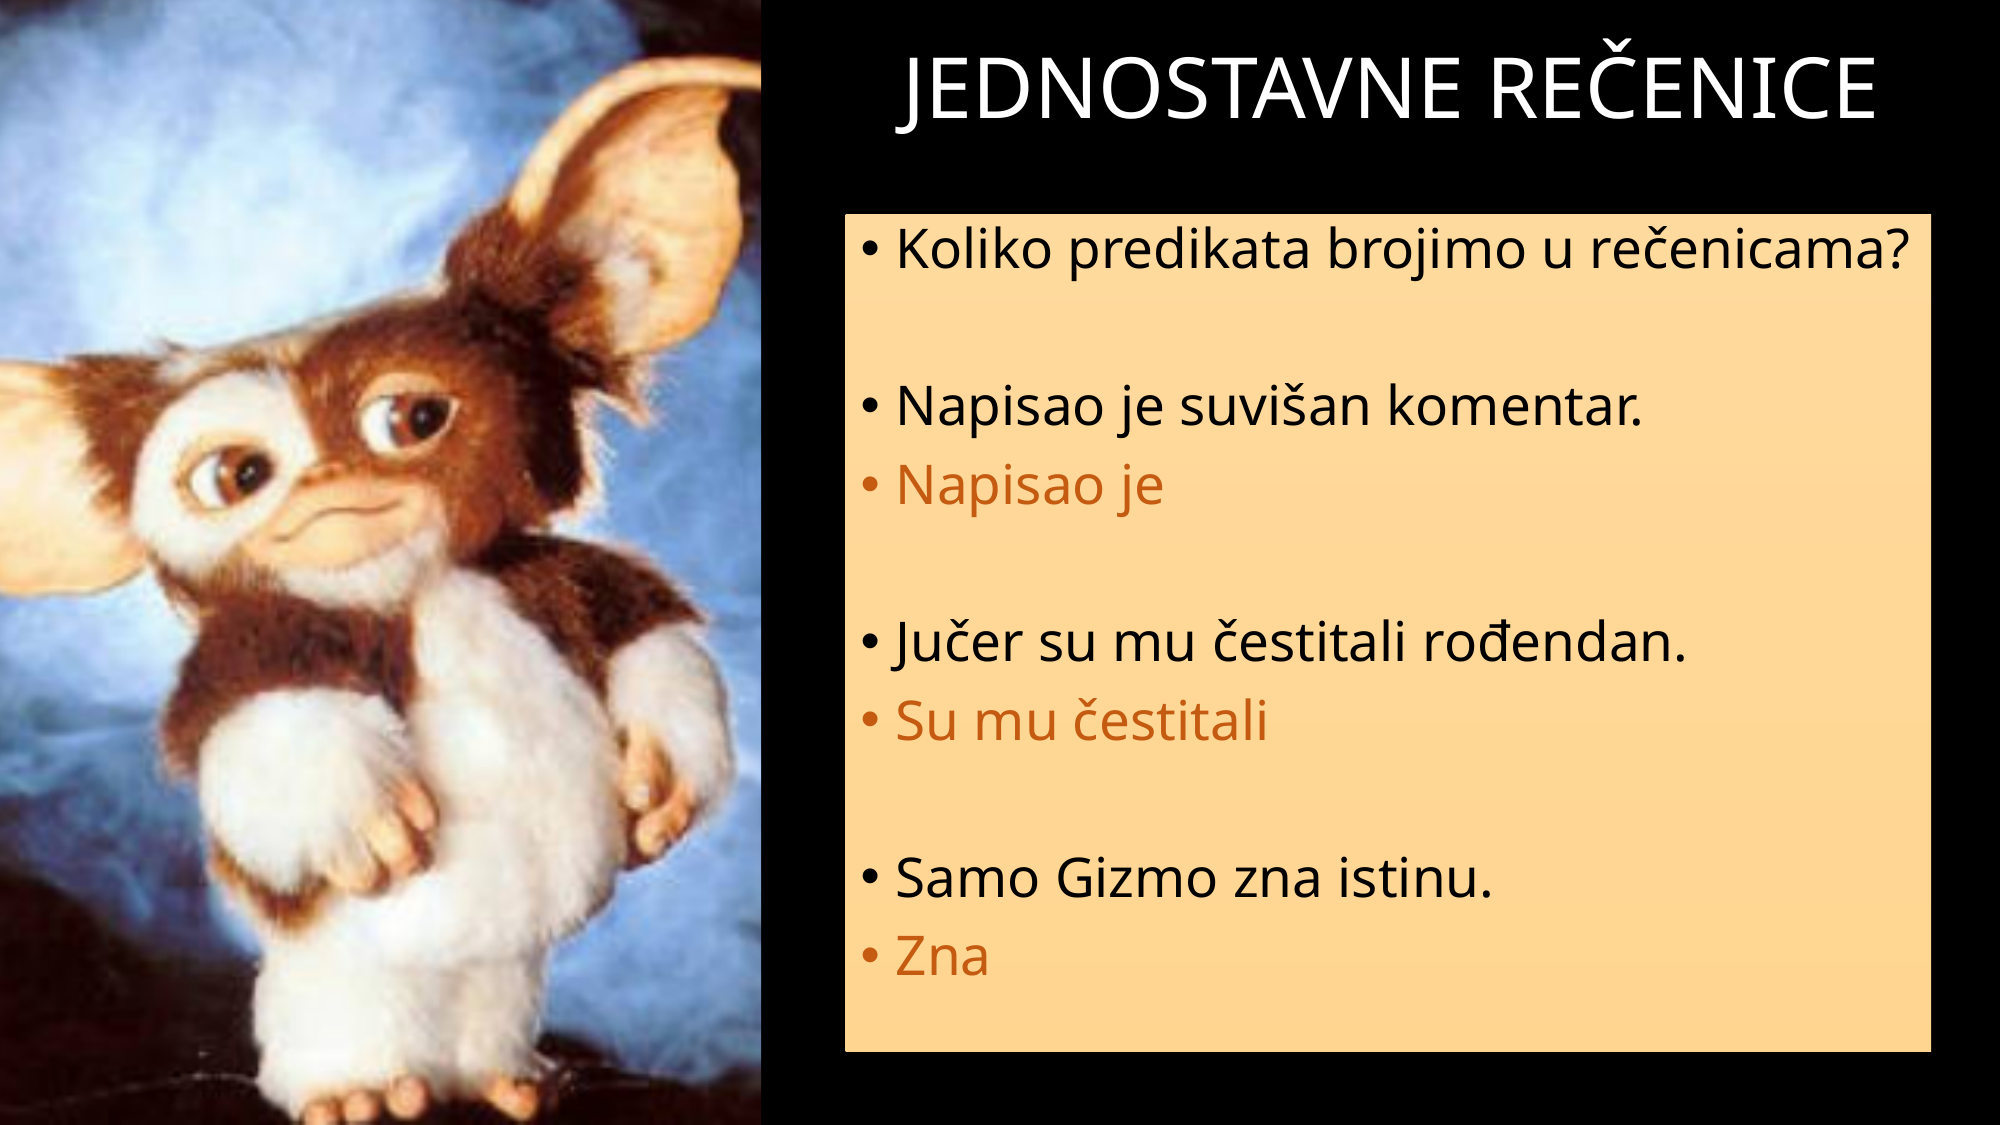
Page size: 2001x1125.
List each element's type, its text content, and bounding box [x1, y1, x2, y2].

title JEDNOSTAVNE REČENICE [887, 34, 1901, 147]
list Koliko predikata brojimo u rečenicama? Napisao je suvišan komentar. Napisao je Jučer su mu čestitali rođendan. Su mu čestitali Samo Gizmo zna istinu. Zna [845, 214, 1932, 1052]
picture [0, 0, 762, 1125]
